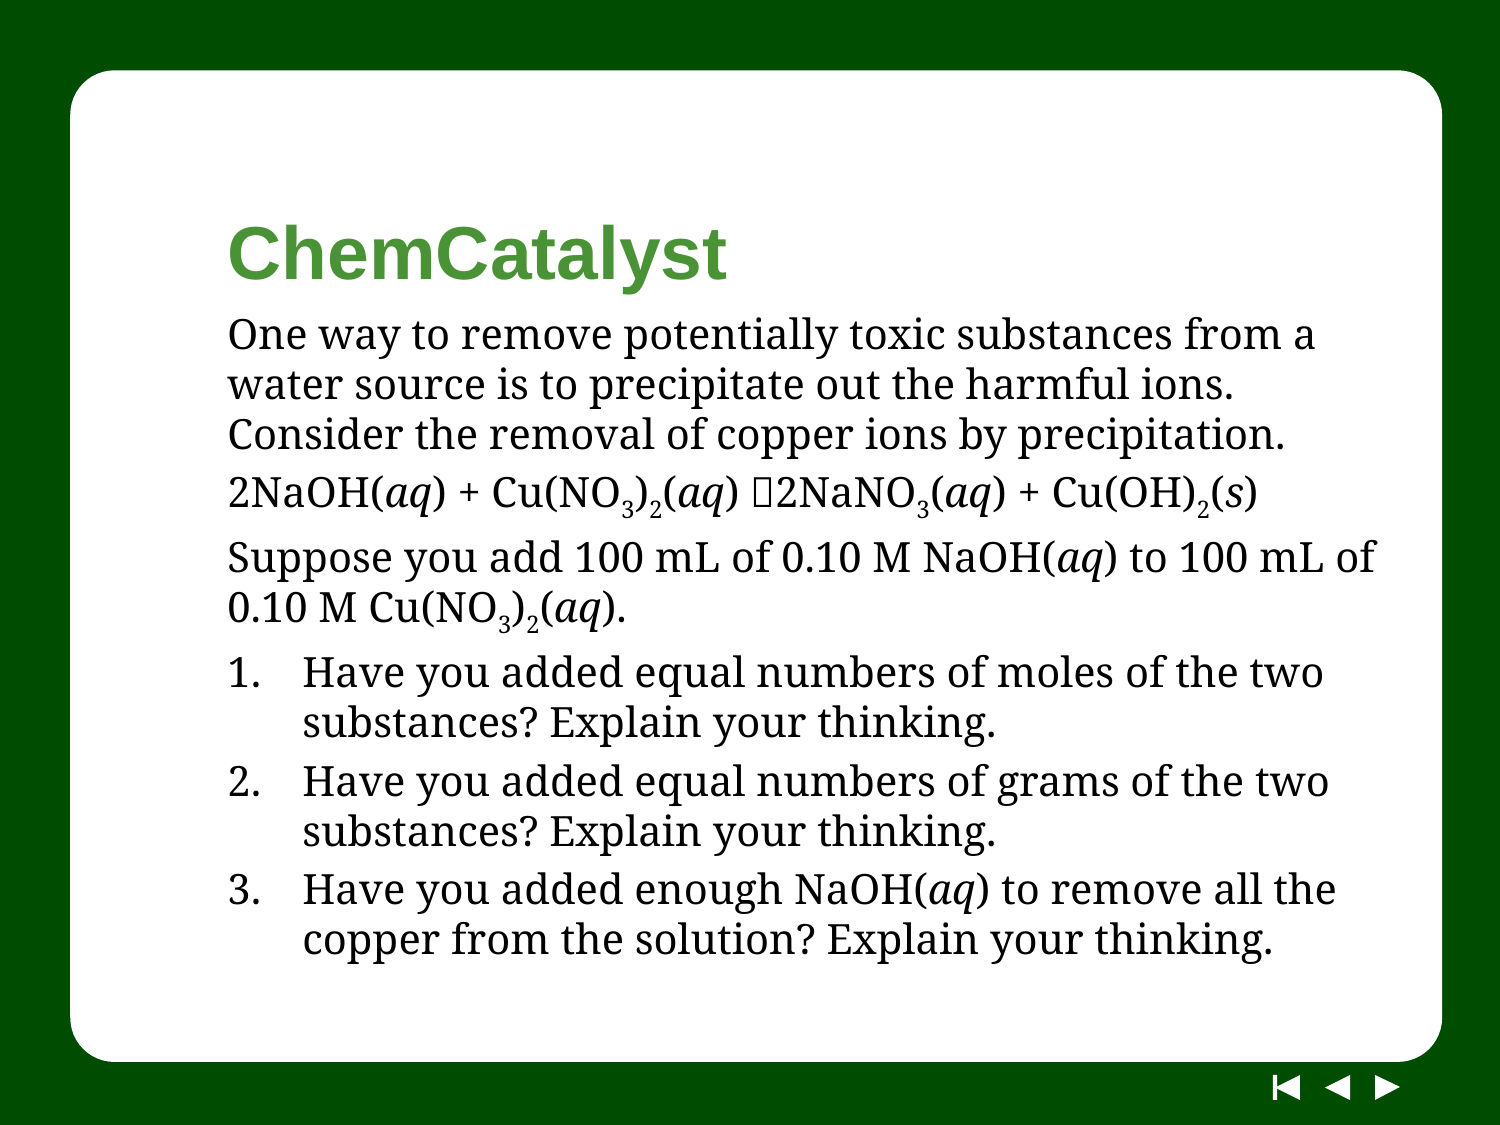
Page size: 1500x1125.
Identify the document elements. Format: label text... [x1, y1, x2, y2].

list One way to remove potentially toxic substances from a water source is to precipitate out the harmful ions. Consider the removal of copper ions by precipitation. 2NaOH(aq) + Cu(NO3)2(aq) 2NaNO3(aq) + Cu(OH)2(s) Suppose you add 100 mL of 0.10 M NaOH(aq) to 100 mL of 0.10 M Cu(NO3)2(aq). Have you added equal numbers of moles of the two substances? Explain your thinking. Have you added equal numbers of grams of the two substances? Explain your thinking. Have you added enough NaOH(aq) to remove all the copper from the solution? Explain your thinking. [212, 299, 1400, 988]
title ChemCatalyst [212, 174, 1425, 325]
